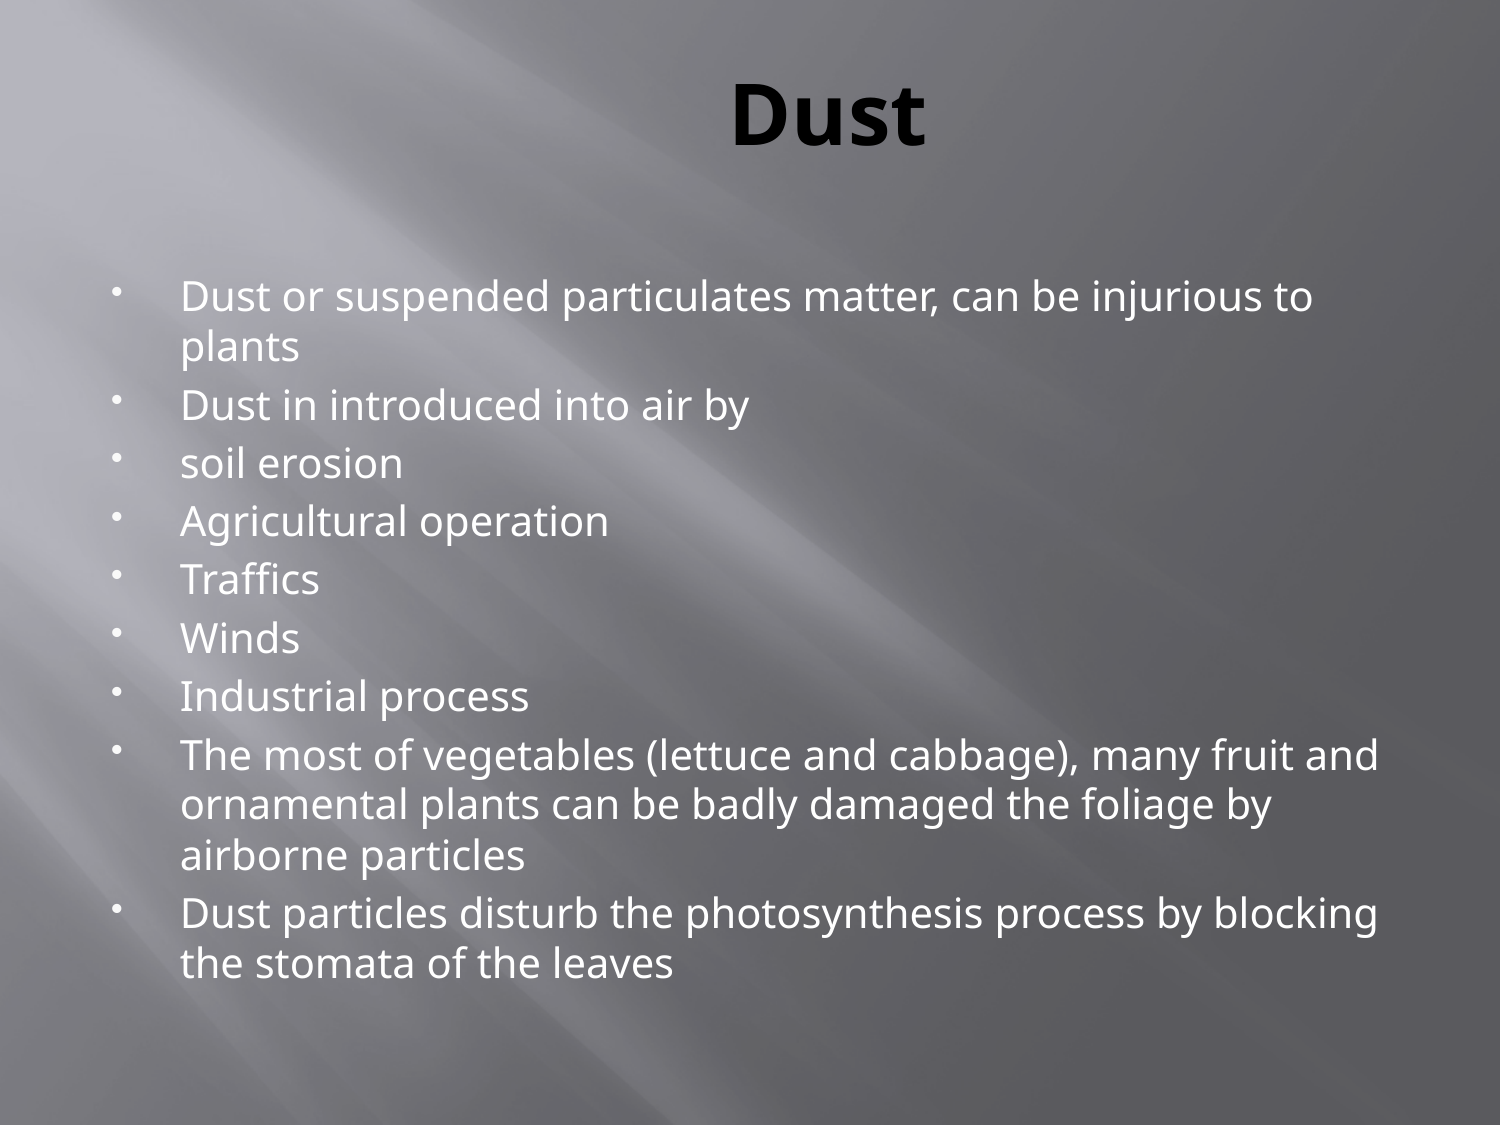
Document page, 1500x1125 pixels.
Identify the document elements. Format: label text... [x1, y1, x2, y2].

list Dust or suspended particulates matter, can be injurious to plants Dust in introduced into air by soil erosion Agricultural operation Traffics Winds Industrial process The most of vegetables (lettuce and cabbage), many fruit and ornamental plants can be badly damaged the foliage by airborne particles Dust particles disturb the photosynthesis process by blocking the stomata of the leaves [75, 262, 1425, 1035]
title Dust [188, 35, 1468, 188]
